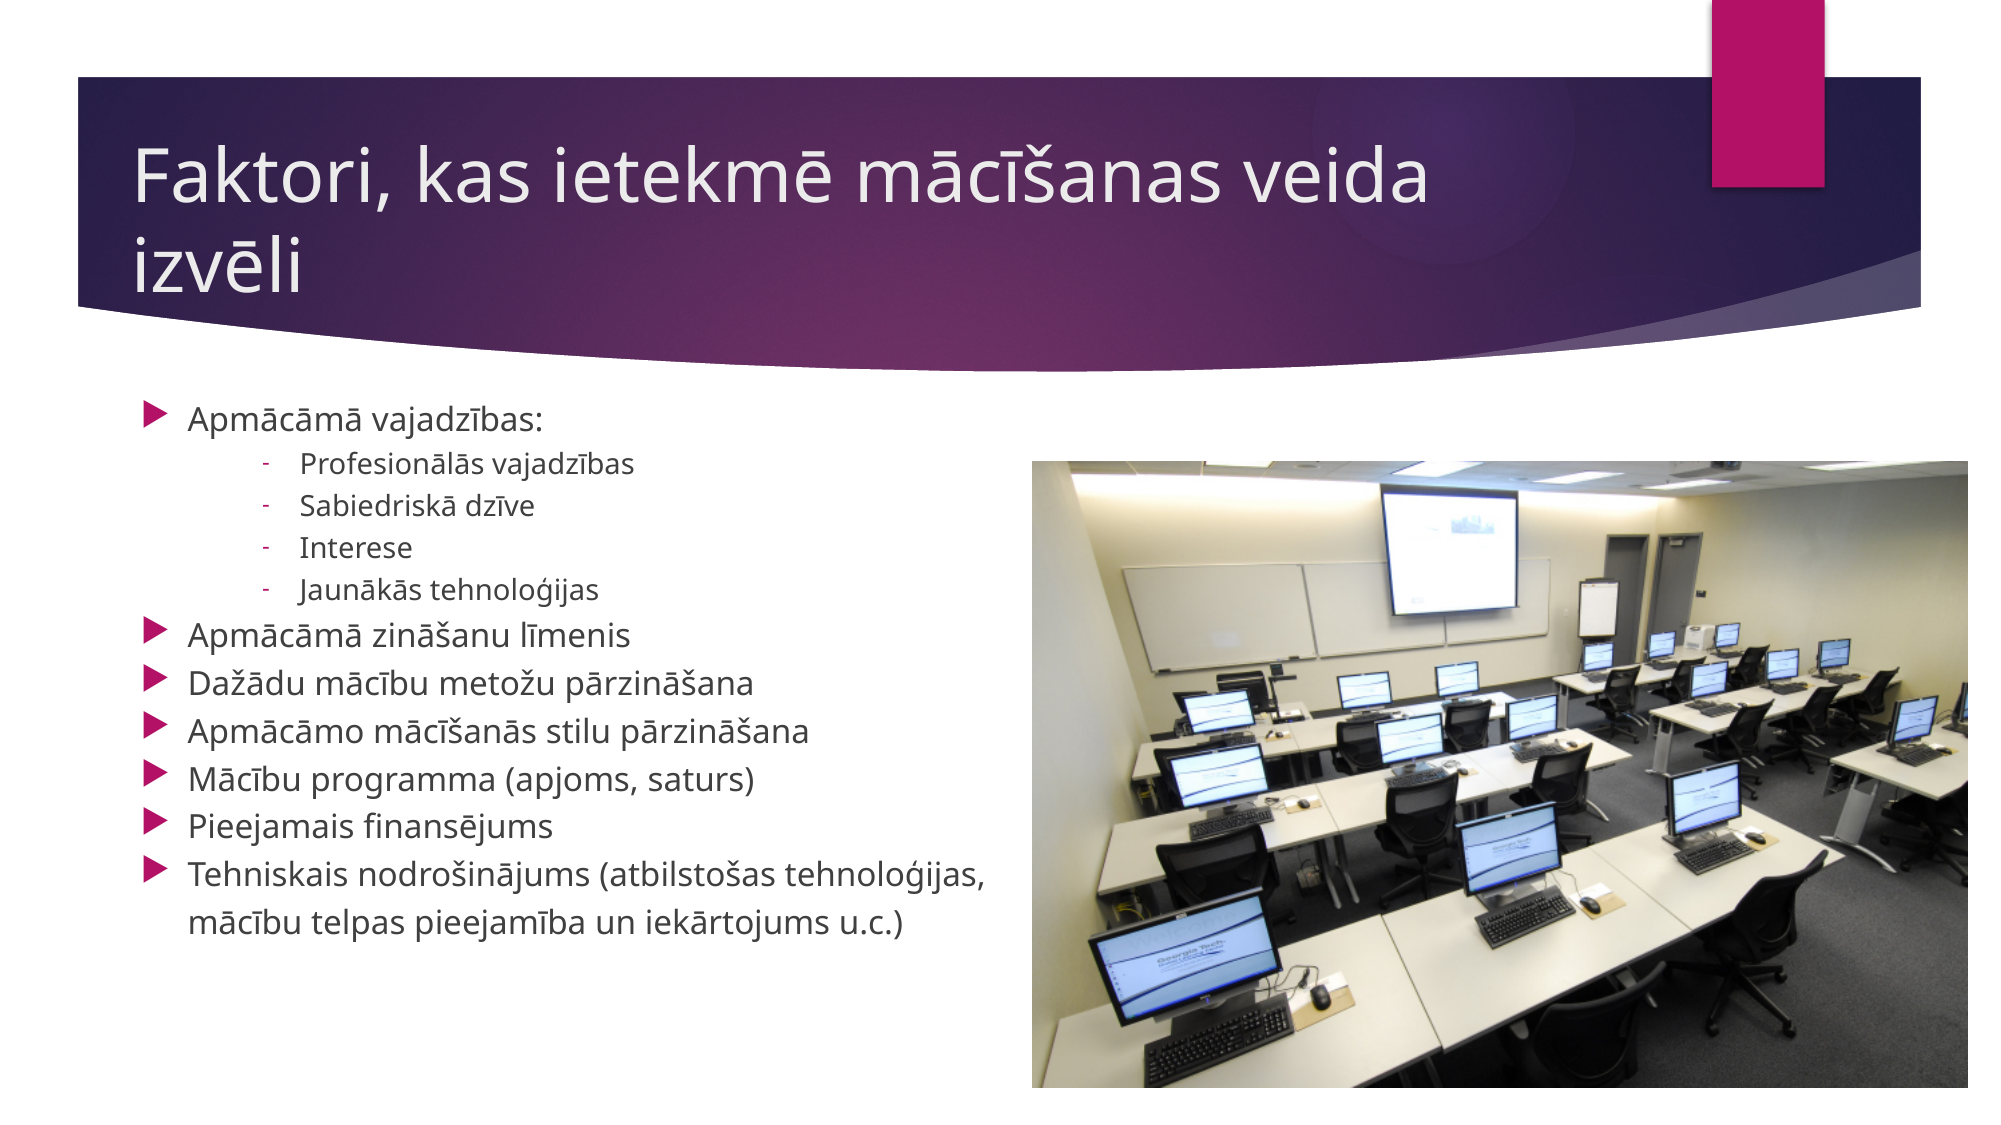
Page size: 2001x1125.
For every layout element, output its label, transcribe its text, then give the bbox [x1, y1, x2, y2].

list Apmācāmā vajadzības: Profesionālās vajadzības Sabiedriskā dzīve Interese Jaunākās tehnoloģijas Apmācāmā zināšanu līmenis Dažādu mācību metožu pārzināšana Apmācāmo mācīšanās stilu pārzināšana Mācību programma (apjoms, saturs) Pieejamais finansējums Tehniskais nodrošinājums (atbilstošas tehnoloģijas, mācību telpas pieejamība un iekārtojums u.c.) [96, 382, 1077, 1089]
title Faktori, kas ietekmē mācīšanas veida izvēli [116, 159, 1627, 276]
picture [1031, 460, 1968, 1089]
